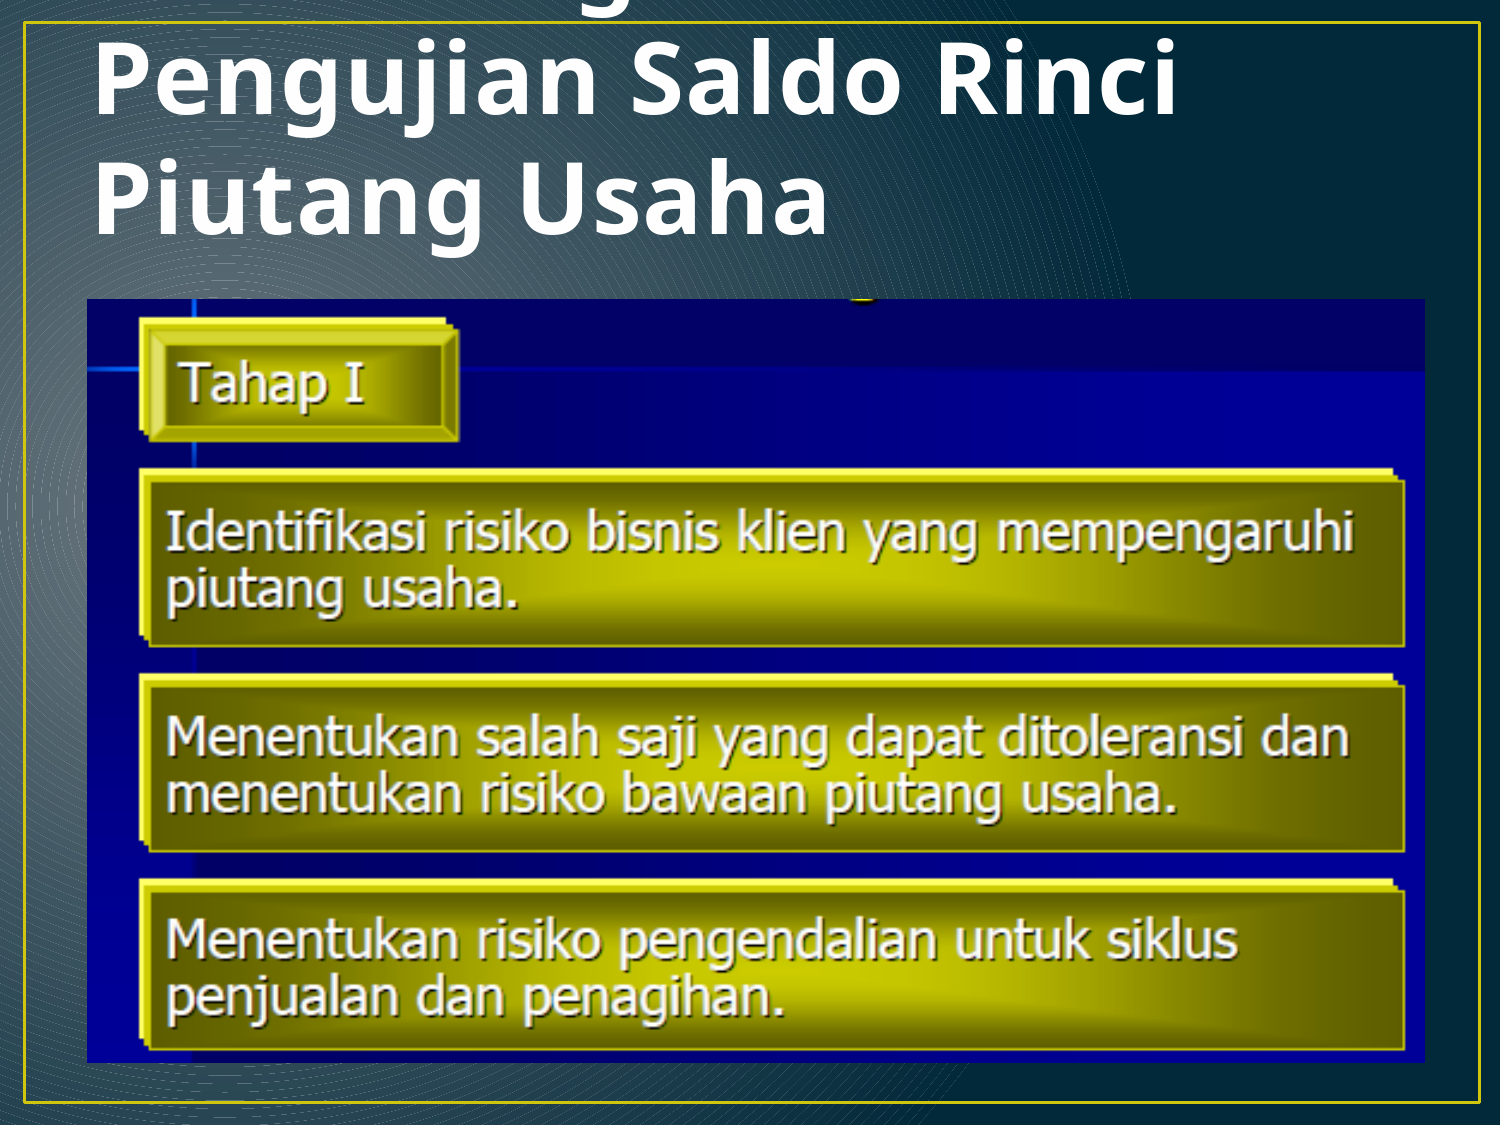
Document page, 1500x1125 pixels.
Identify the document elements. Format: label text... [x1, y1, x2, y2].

picture [917, 1068, 932, 1077]
picture [1104, 59, 1144, 75]
picture [87, 293, 1424, 1063]
picture [1158, 39, 1173, 52]
picture [1007, 39, 1022, 52]
title Metodologi Desain Pengujian Saldo Rinci Piutang Usaha [75, 75, 1425, 263]
picture [1012, 60, 1021, 75]
picture [1158, 60, 1172, 75]
picture [1039, 59, 1088, 75]
